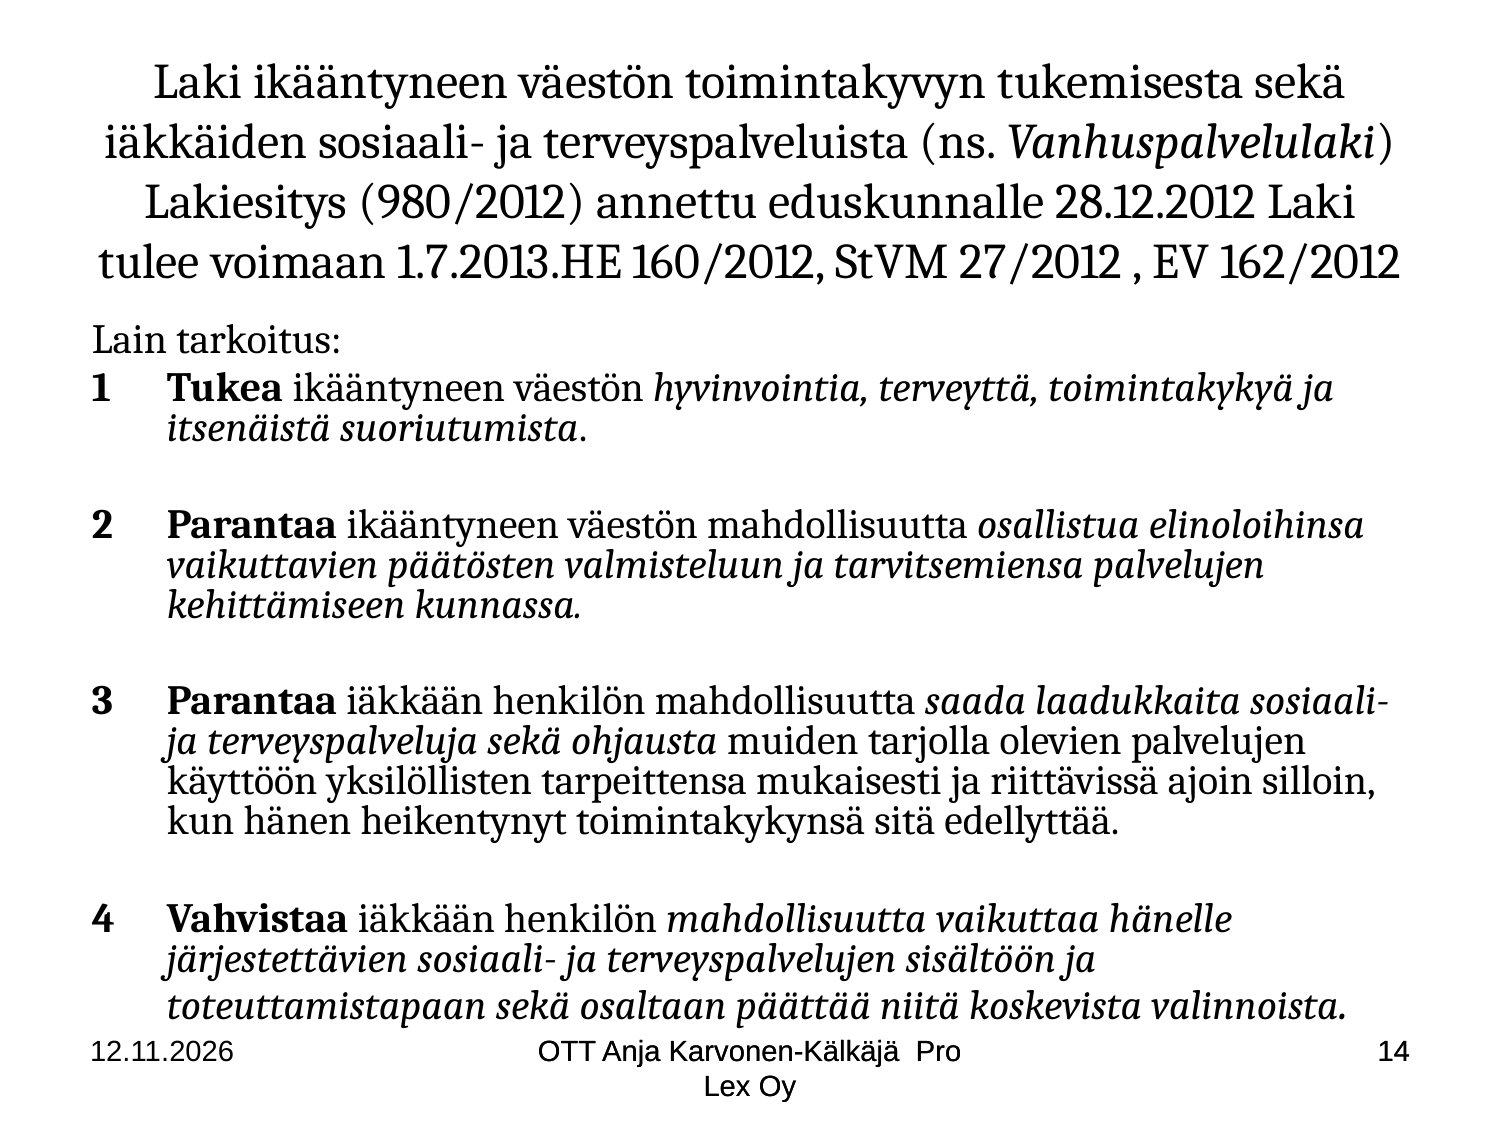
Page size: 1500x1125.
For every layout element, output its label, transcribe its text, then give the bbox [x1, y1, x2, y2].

text_box [76, 1024, 427, 1102]
title Laki ikääntyneen väestön toimintakyvyn tukemisesta sekä iäkkäiden sosiaali- ja terveyspalveluista (ns. Vanhuspalvelulaki) Lakiesitys (980/2012) annettu eduskunnalle 28.12.2012 Laki tulee voimaan 1.7.2013.HE 160/2012, StVM 27/2012 , EV 162/2012 [75, 0, 1425, 338]
text_box OTT Anja Karvonen-Kälkäjä Pro Lex Oy [512, 1024, 988, 1103]
text_box 14 [1074, 1024, 1425, 1103]
list Lain tarkoitus: Tukea ikääntyneen väestön hyvinvointia, terveyttä, toimintakykyä ja itsenäistä suoriutumista. Parantaa ikääntyneen väestön mahdollisuutta osallistua elinoloihinsa vaikuttavien päätösten valmisteluun ja tarvitsemiensa palvelujen kehittämiseen kunnassa. Parantaa iäkkään henkilön mahdollisuutta saada laadukkaita sosiaali- ja terveyspalveluja sekä ohjausta muiden tarjolla olevien palvelujen käyttöön yksilöllisten tarpeittensa mukaisesti ja riittävissä ajoin silloin, kun hänen heikentynyt toimintakykynsä sitä edellyttää. Vahvistaa iäkkään henkilön mahdollisuutta vaikuttaa hänelle järjestettävien sosiaali- ja terveyspalvelujen sisältöön ja toteuttamistapaan sekä osaltaan päättää niitä koskevista valinnoista. [76, 255, 1425, 1024]
